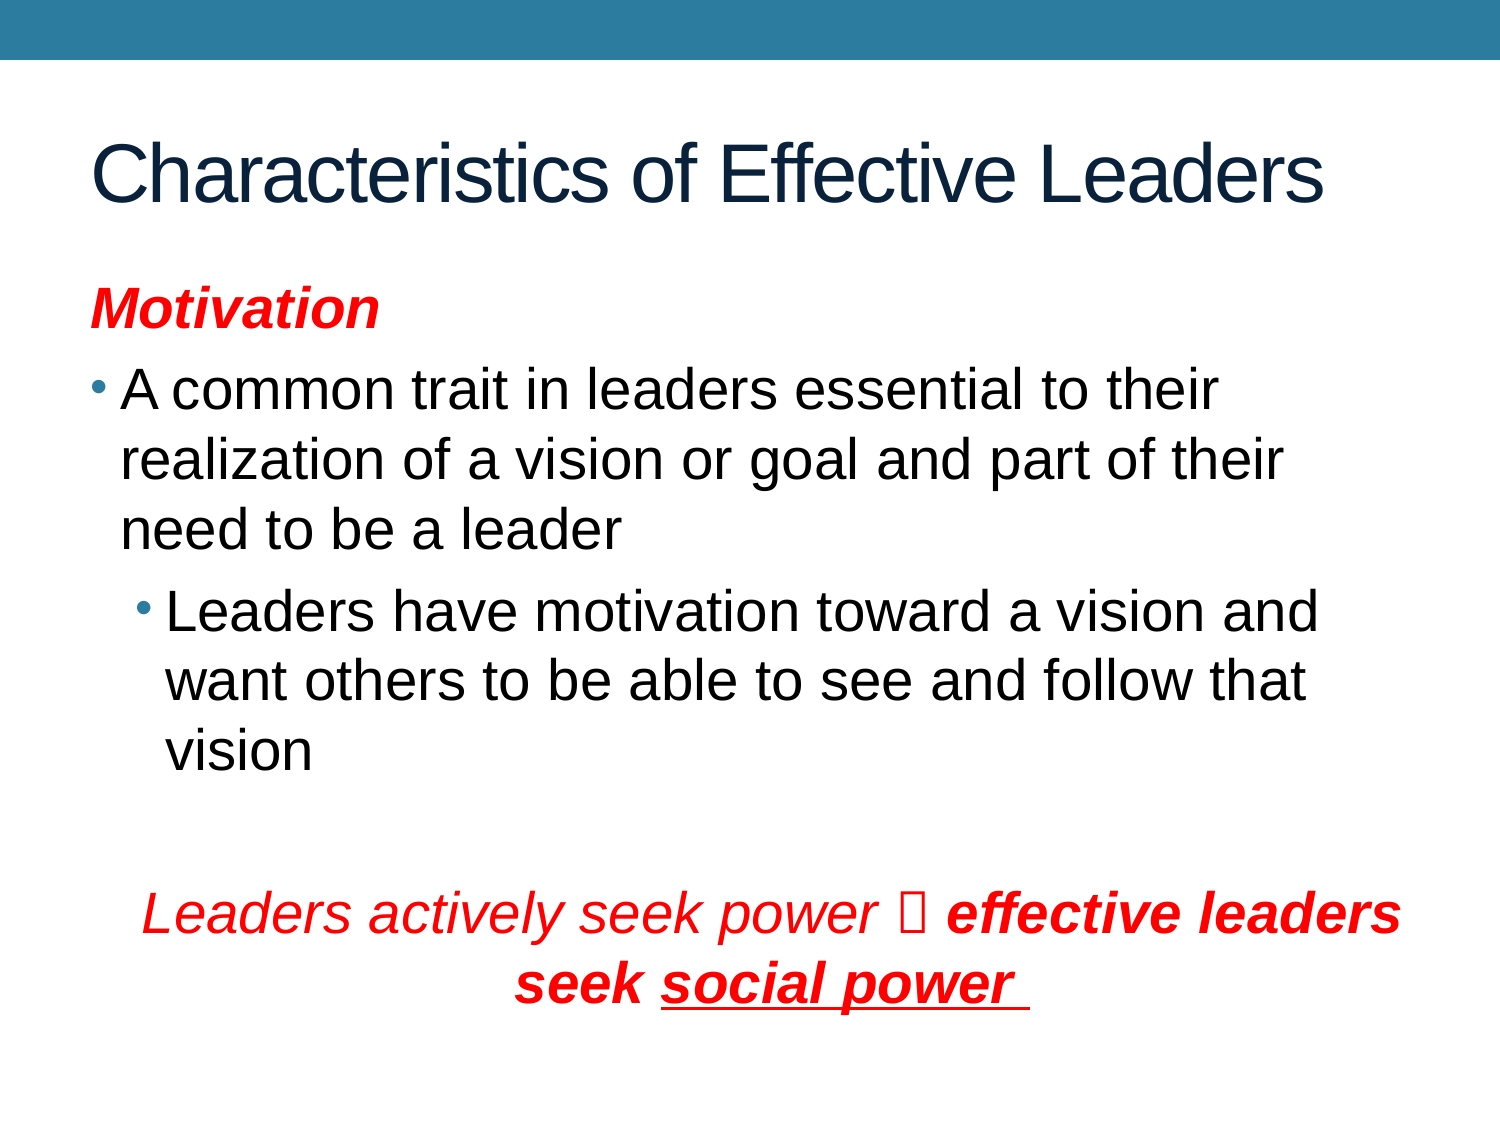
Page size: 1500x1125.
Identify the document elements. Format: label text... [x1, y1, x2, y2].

title Characteristics of Effective Leaders [75, 87, 1425, 250]
list Motivation A common trait in leaders essential to their realization of a vision or goal and part of their need to be a leader Leaders have motivation toward a vision and want others to be able to see and follow that vision Leaders actively seek power  effective leaders seek social power [75, 262, 1425, 1063]
